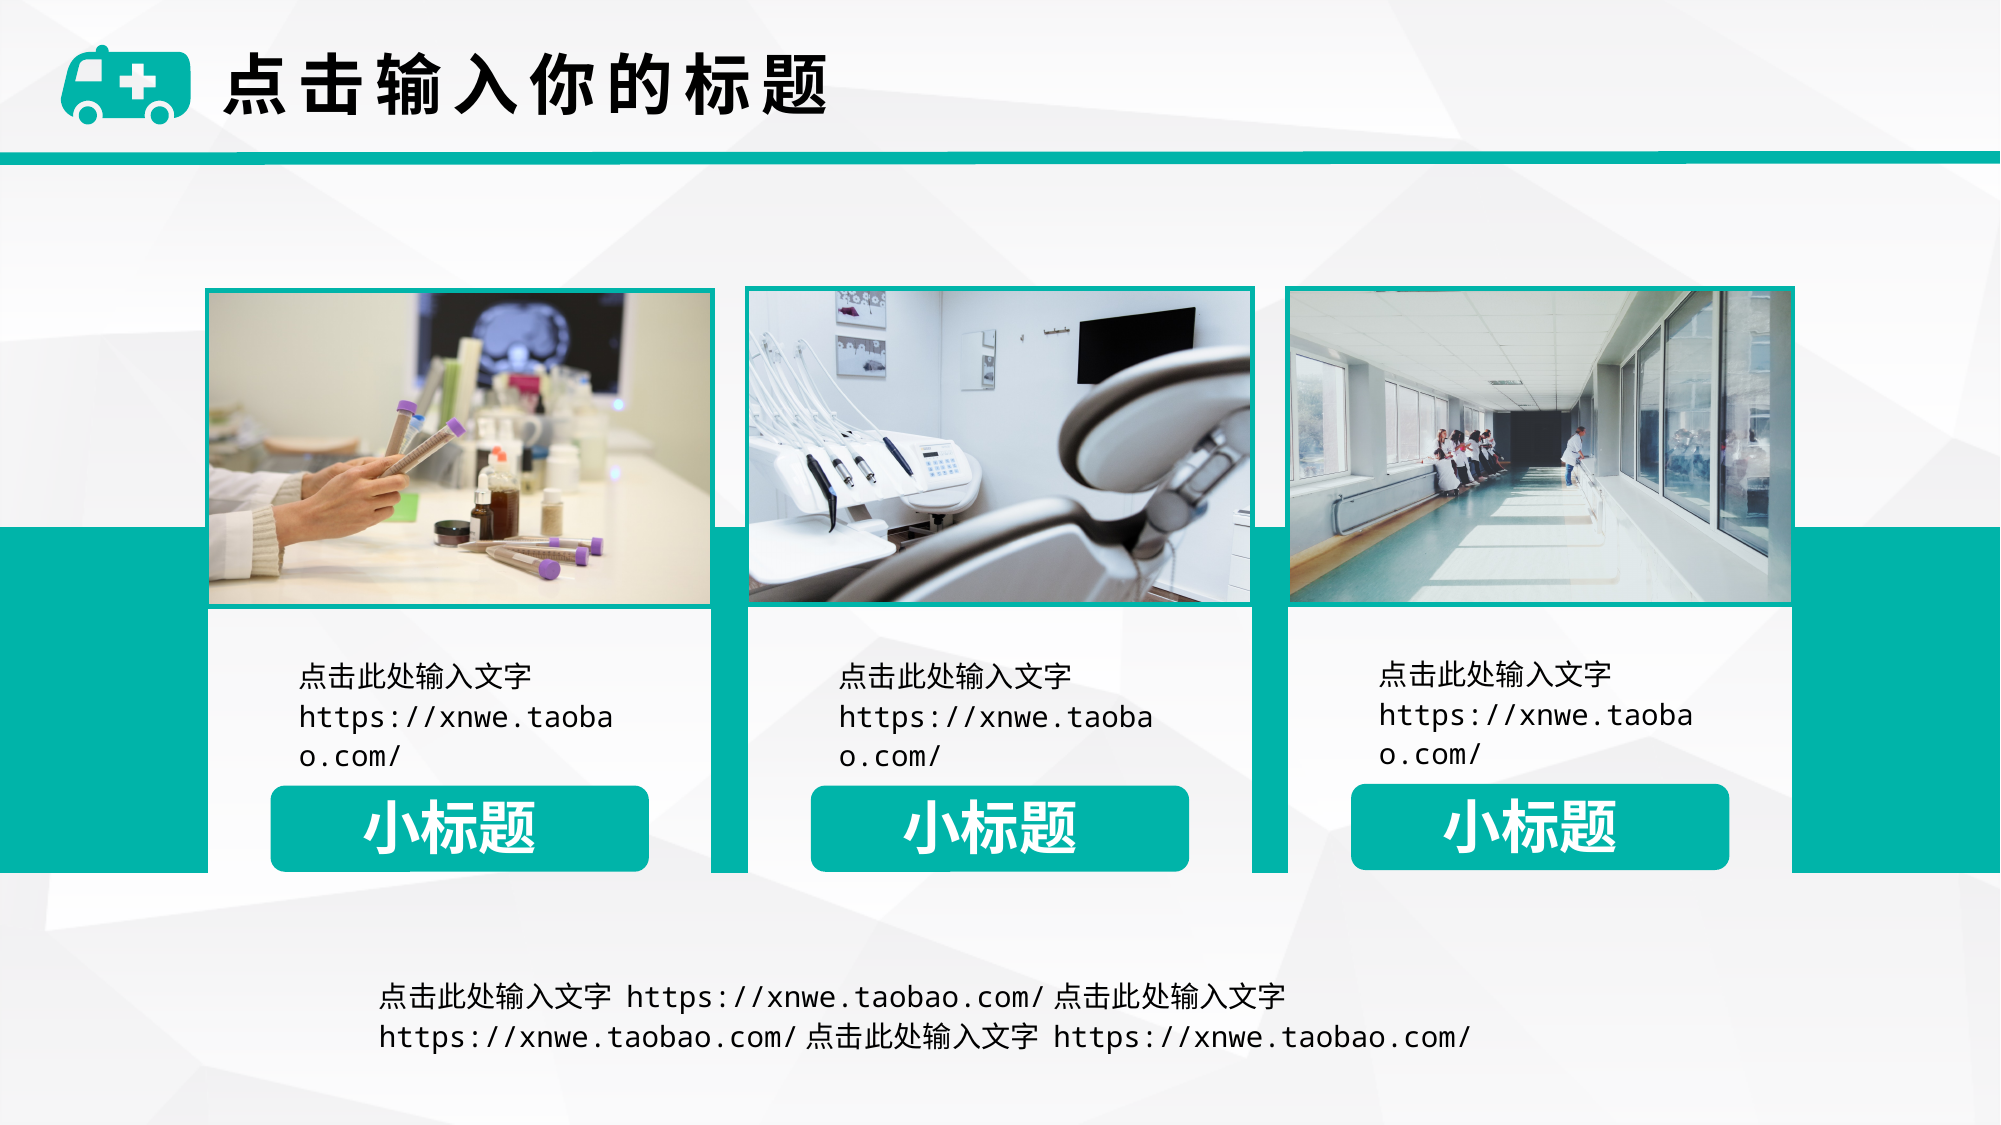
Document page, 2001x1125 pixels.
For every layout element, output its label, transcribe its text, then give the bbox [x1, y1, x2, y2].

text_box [1351, 782, 1730, 871]
text_box [60, 44, 191, 119]
picture [0, 0, 2001, 1125]
text_box 点击输入你的标题 [206, 35, 1001, 131]
text_box [150, 106, 169, 125]
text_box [810, 784, 1190, 872]
text_box [78, 106, 97, 125]
text_box 点击此处输入文字 https://xnwe.taobao.com/点击此处输入文字 https://xnwe.taobao.com/点击此处输入文字 https://xnwe.taobao.com/ [378, 973, 1622, 1100]
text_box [270, 784, 649, 872]
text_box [0, 288, 2000, 872]
